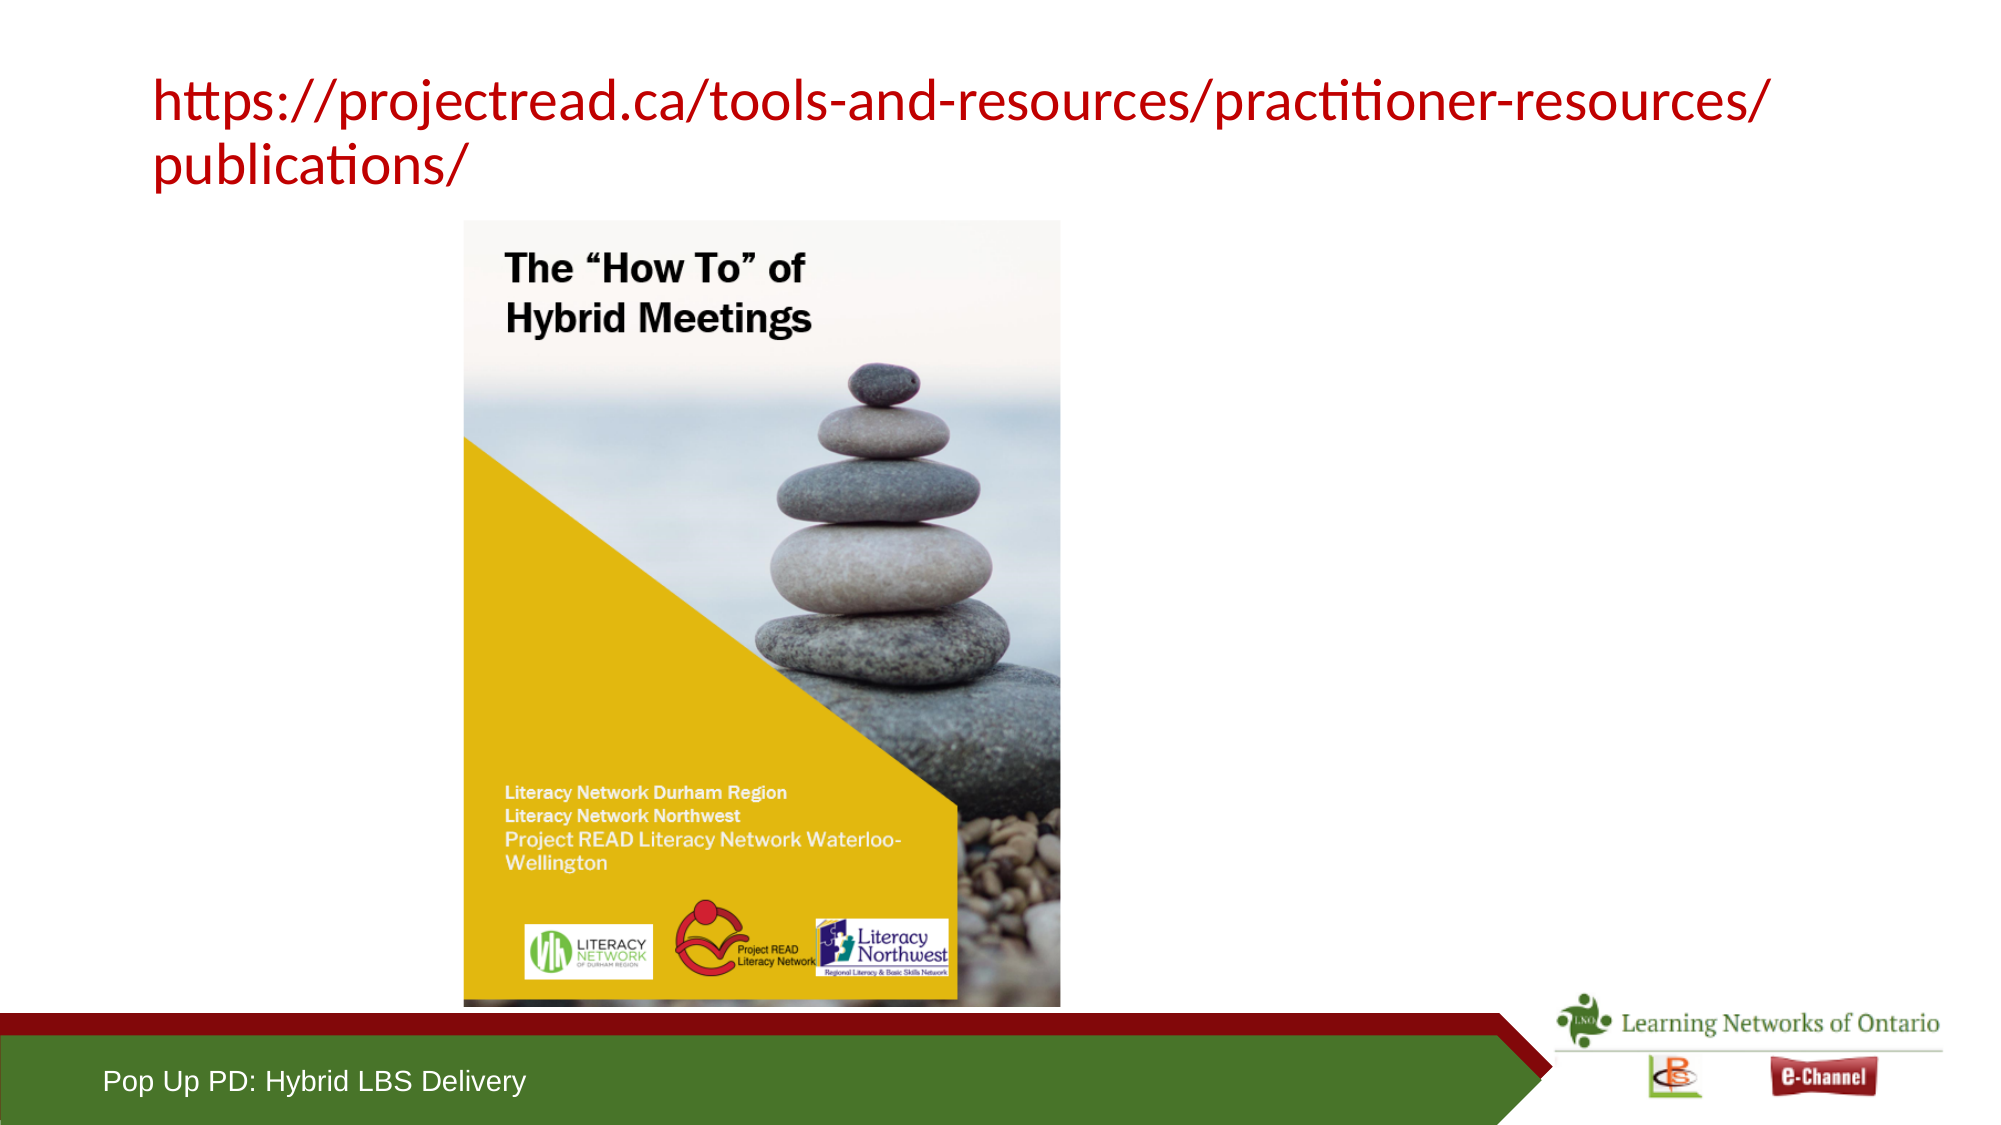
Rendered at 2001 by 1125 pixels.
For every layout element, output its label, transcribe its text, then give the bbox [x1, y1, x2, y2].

picture [460, 199, 1069, 1008]
picture [1488, 988, 1962, 1104]
title https://projectread.ca/tools-and-resources/practitioner-resources/publications/ [137, 59, 1863, 278]
